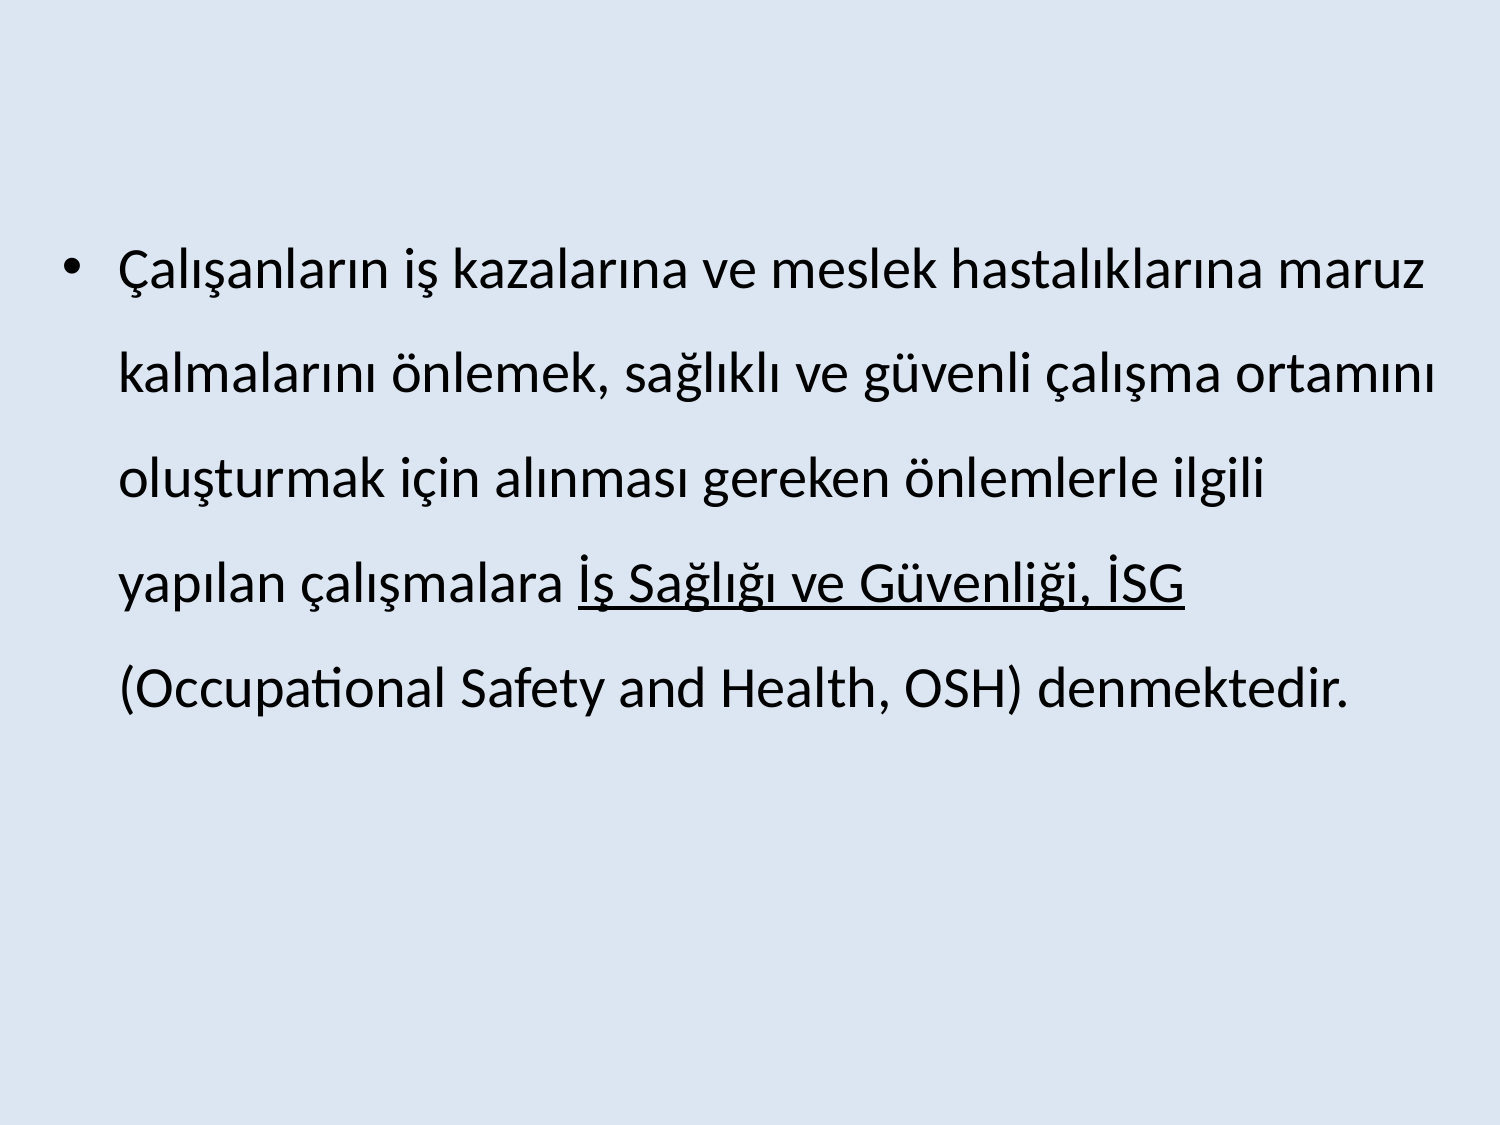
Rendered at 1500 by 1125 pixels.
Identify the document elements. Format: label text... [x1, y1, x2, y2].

list Çalışanların iş kazalarına ve meslek hastalıklarına maruz kalmalarını önlemek, sağlıklı ve güvenli çalışma ortamını oluşturmak için alınması gereken önlemlerle ilgili yapılan çalışmalara İş Sağlığı ve Güvenliği, İSG (Occupational Safety and Health, OSH) denmektedir. [46, 187, 1454, 1079]
